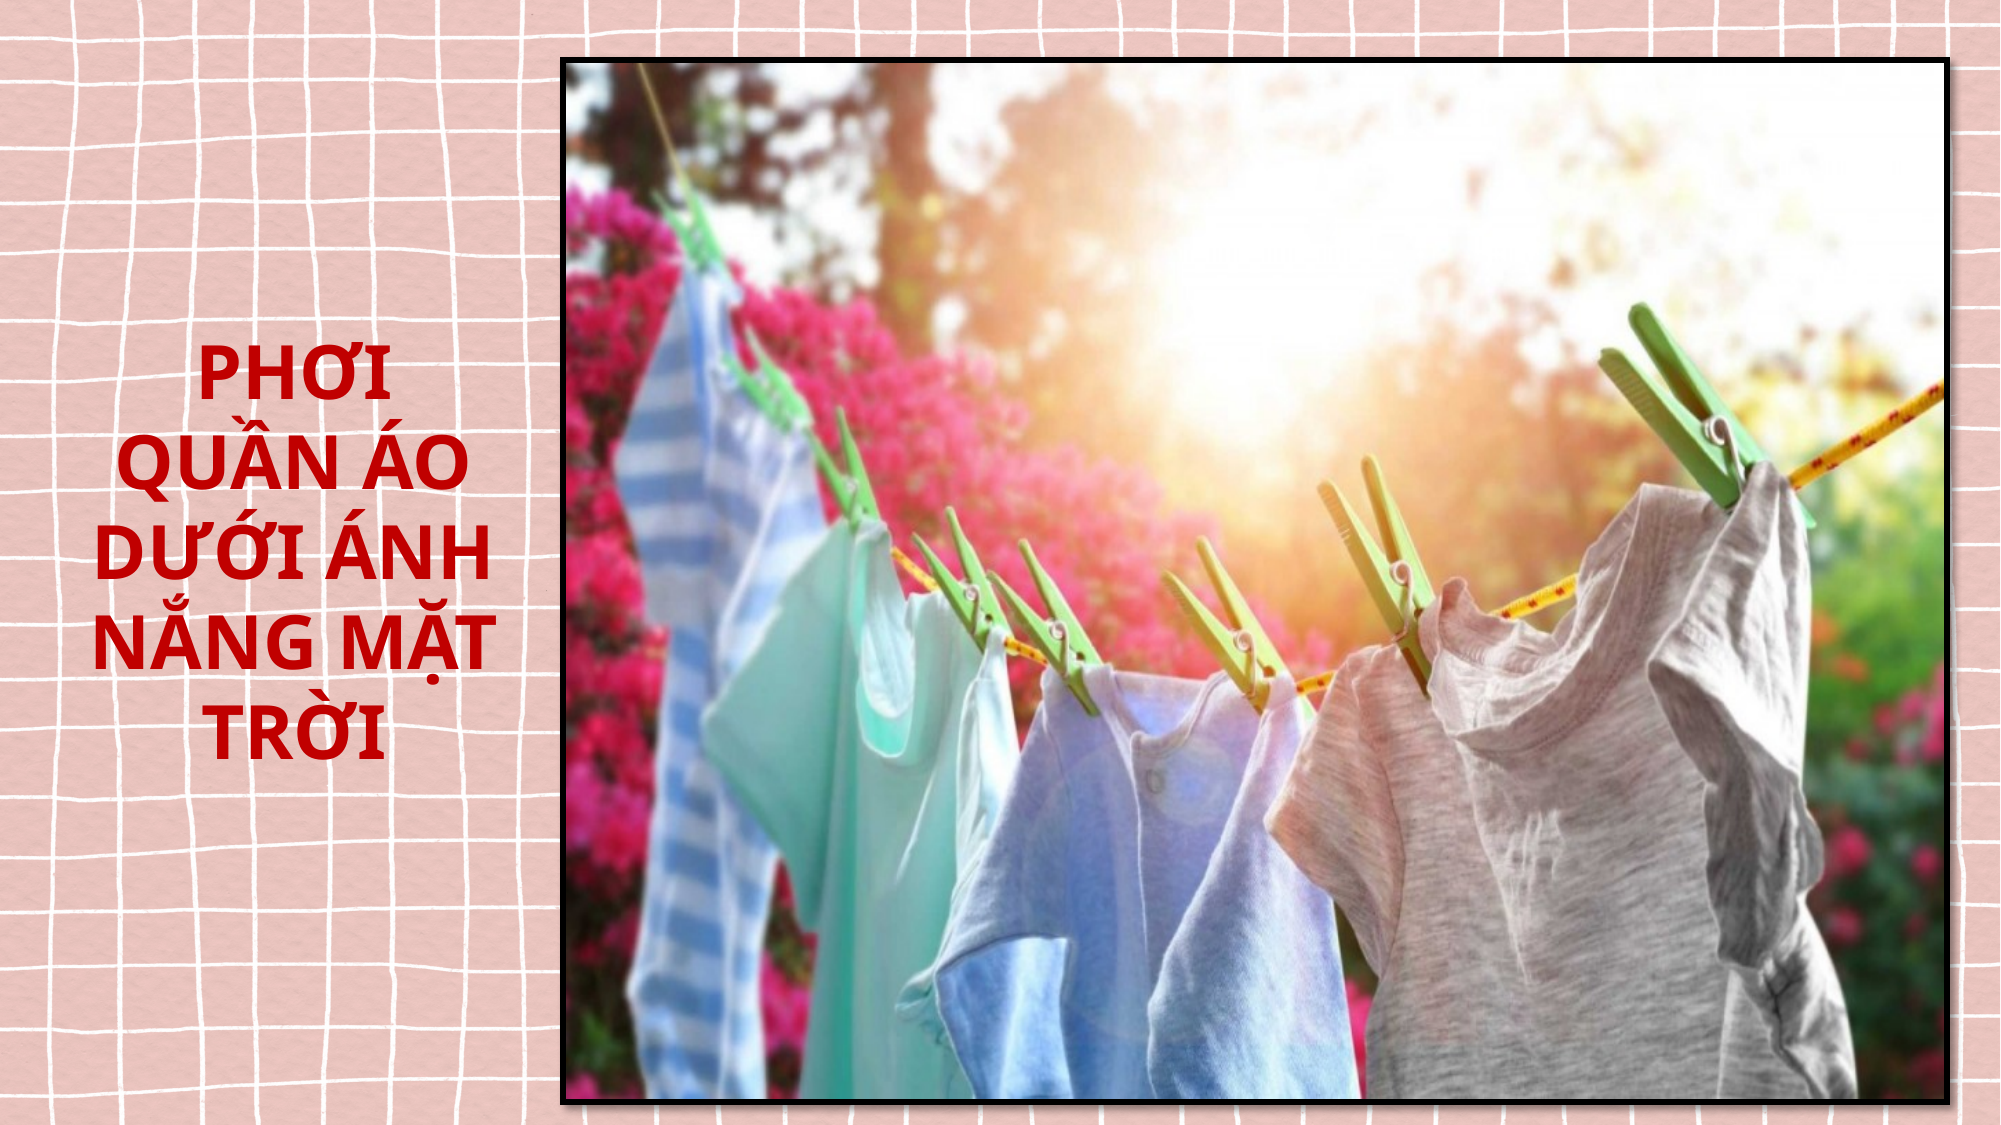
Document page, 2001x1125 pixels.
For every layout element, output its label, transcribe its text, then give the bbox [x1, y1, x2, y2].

picture [0, 0, 2001, 1125]
text_box PHƠI QUẦN ÁO DƯỚI ÁNH NẮNG MẶT TRỜI [57, 317, 530, 782]
